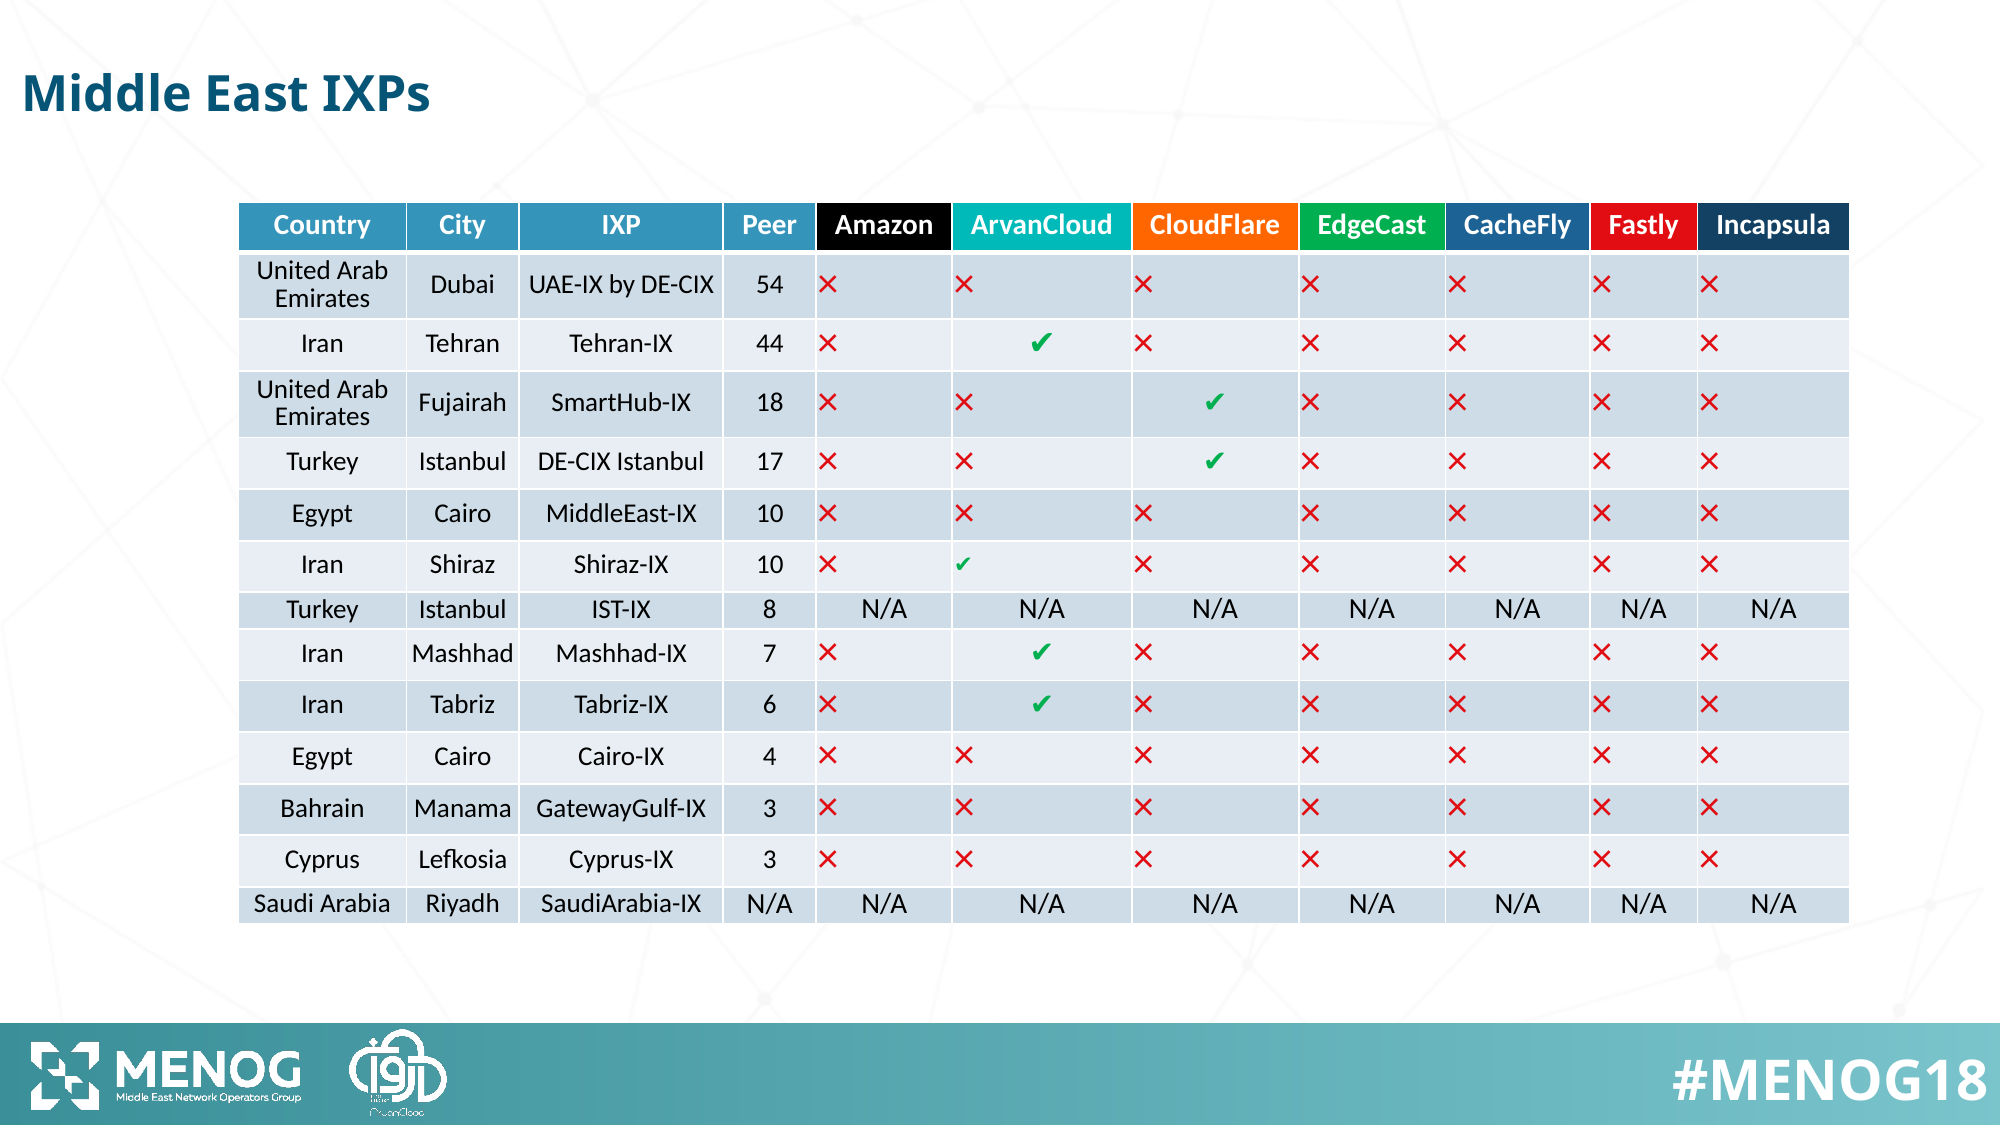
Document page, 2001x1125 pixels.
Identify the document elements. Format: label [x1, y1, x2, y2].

picture [0, 0, 2000, 1023]
text_box [0, 1023, 2000, 1125]
